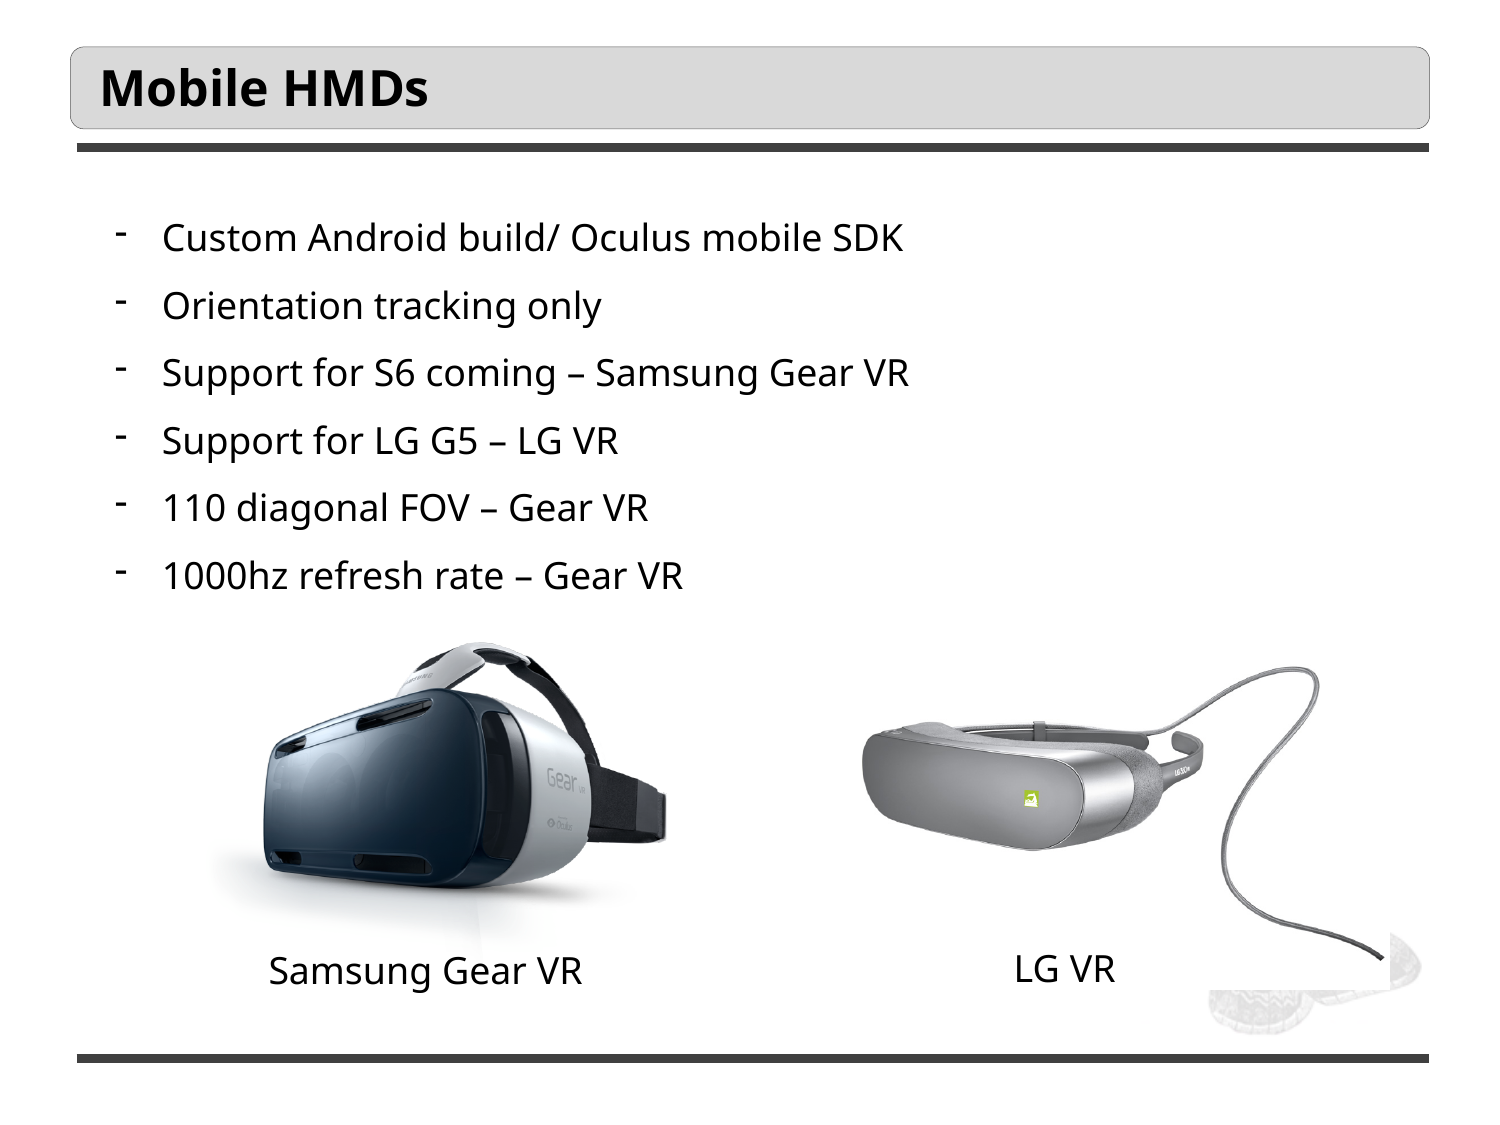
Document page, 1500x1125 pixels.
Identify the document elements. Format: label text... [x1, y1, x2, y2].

text_box Custom Android build/ Oculus mobile SDK Orientation tracking only Support for S6 coming – Samsung Gear VR Support for LG G5 – LG VR 110 diagonal FOV – Gear VR 1000hz refresh rate – Gear VR [100, 184, 1376, 605]
picture [206, 642, 667, 969]
picture [856, 637, 1430, 1043]
text_box Samsung Gear VR [253, 977, 609, 1000]
title Mobile HMDs [84, 56, 1416, 117]
